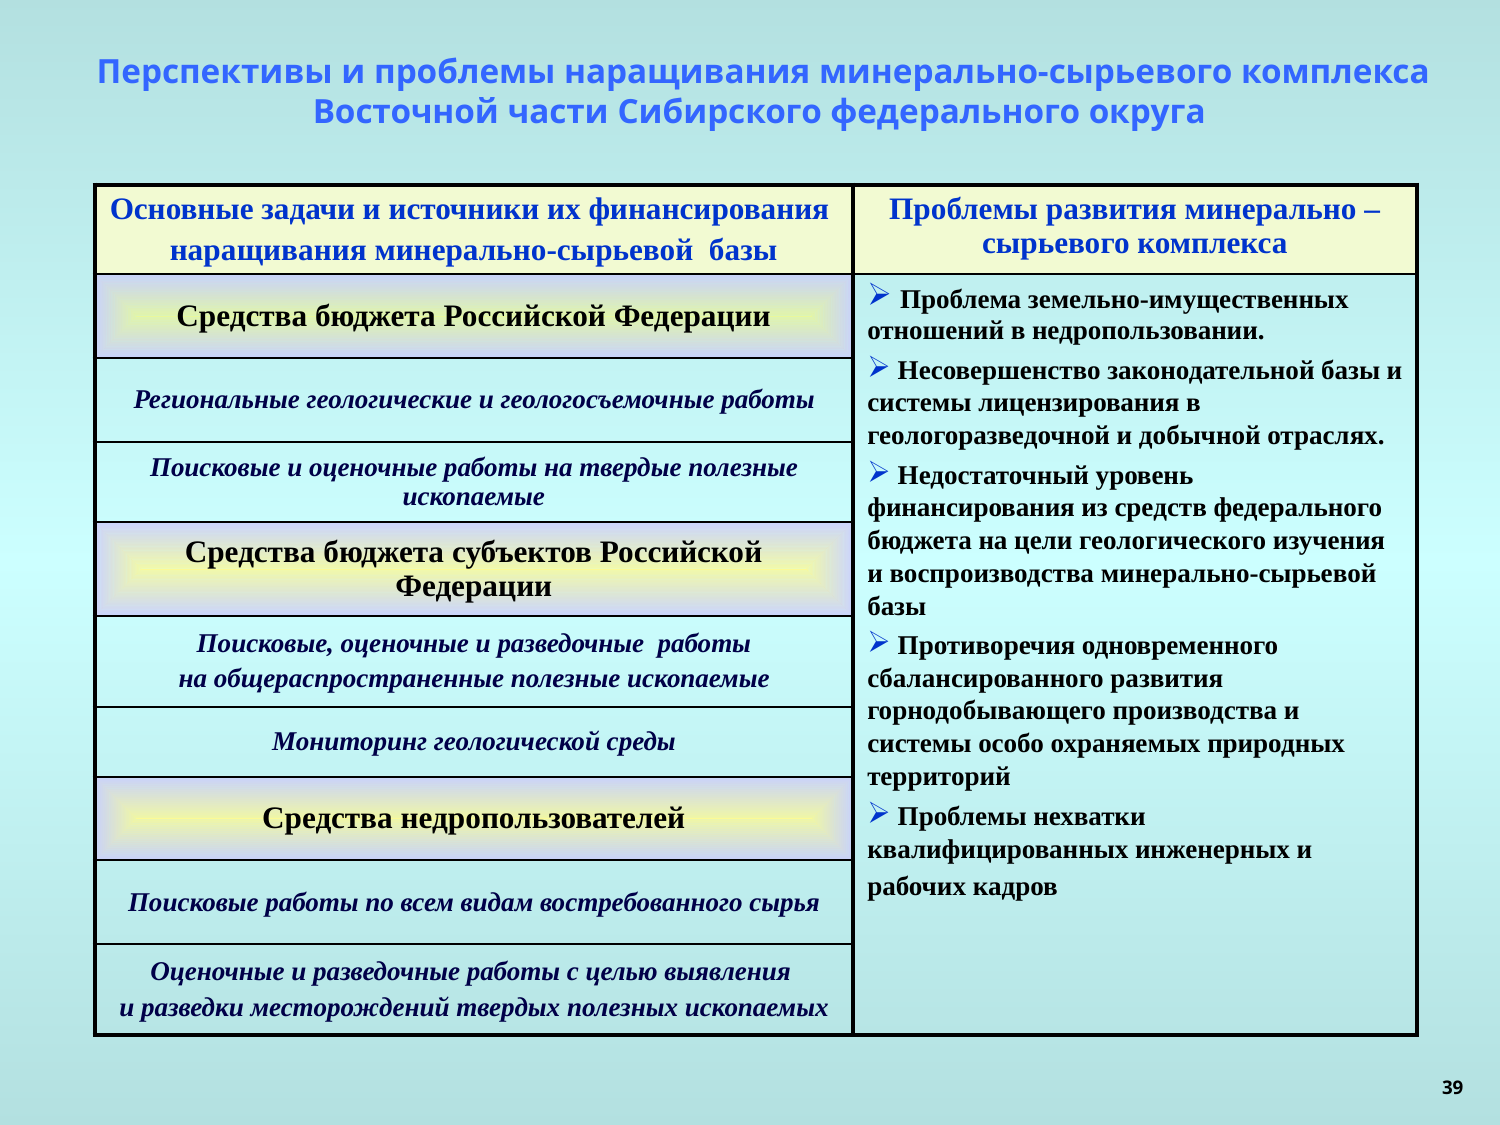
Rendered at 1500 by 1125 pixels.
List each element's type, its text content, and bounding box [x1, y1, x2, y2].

table_header Проблемы развития минерально – сырьевого комплекса [855, 187, 1415, 273]
table_cell Поисковые и оценочные работы на твердые полезные ископаемые [97, 443, 851, 521]
table_cell Средства бюджета субъектов Российской Федерации [97, 523, 851, 615]
table_header Основные задачи и источники их финансирования наращивания минерально-сырьевой базы [97, 187, 851, 273]
table_cell Мониторинг геологической среды [97, 708, 851, 776]
table_cell Оценочные и разведочные работы с целью выявления и разведки месторождений твердых полезных ископаемых [97, 945, 851, 1033]
table_cell Проблема земельно-имущественных отношений в недропользовании. Несовершенство законодательной базы и системы лицензирования в геологоразведочной и добычной отраслях. Недостаточный уровень финансирования из средств федерального бюджета на цели геологического изучения и воспроизводства минерально-сырьевой базы Противоречия одновременного сбалансированного развития горнодобывающего производства и системы особо охраняемых природных территорий Проблемы нехватки квалифицированных инженерных и рабочих кадров [855, 275, 1415, 1033]
text_box 39 [1427, 1068, 1500, 1106]
text_box Перспективы и проблемы наращивания минерально-сырьевого комплекса Восточной части Сибирского федерального округа [27, 19, 1500, 161]
table_cell Региональные геологические и геологосъемочные работы [97, 359, 851, 441]
table_cell Поисковые работы по всем видам востребованного сырья [97, 861, 851, 943]
table_cell Средства бюджета Российской Федерации [97, 275, 851, 357]
table_cell Поисковые, оценочные и разведочные работы на общераспространенные полезные ископаемые [97, 617, 851, 706]
table_cell Средства недропользователей [97, 778, 851, 859]
